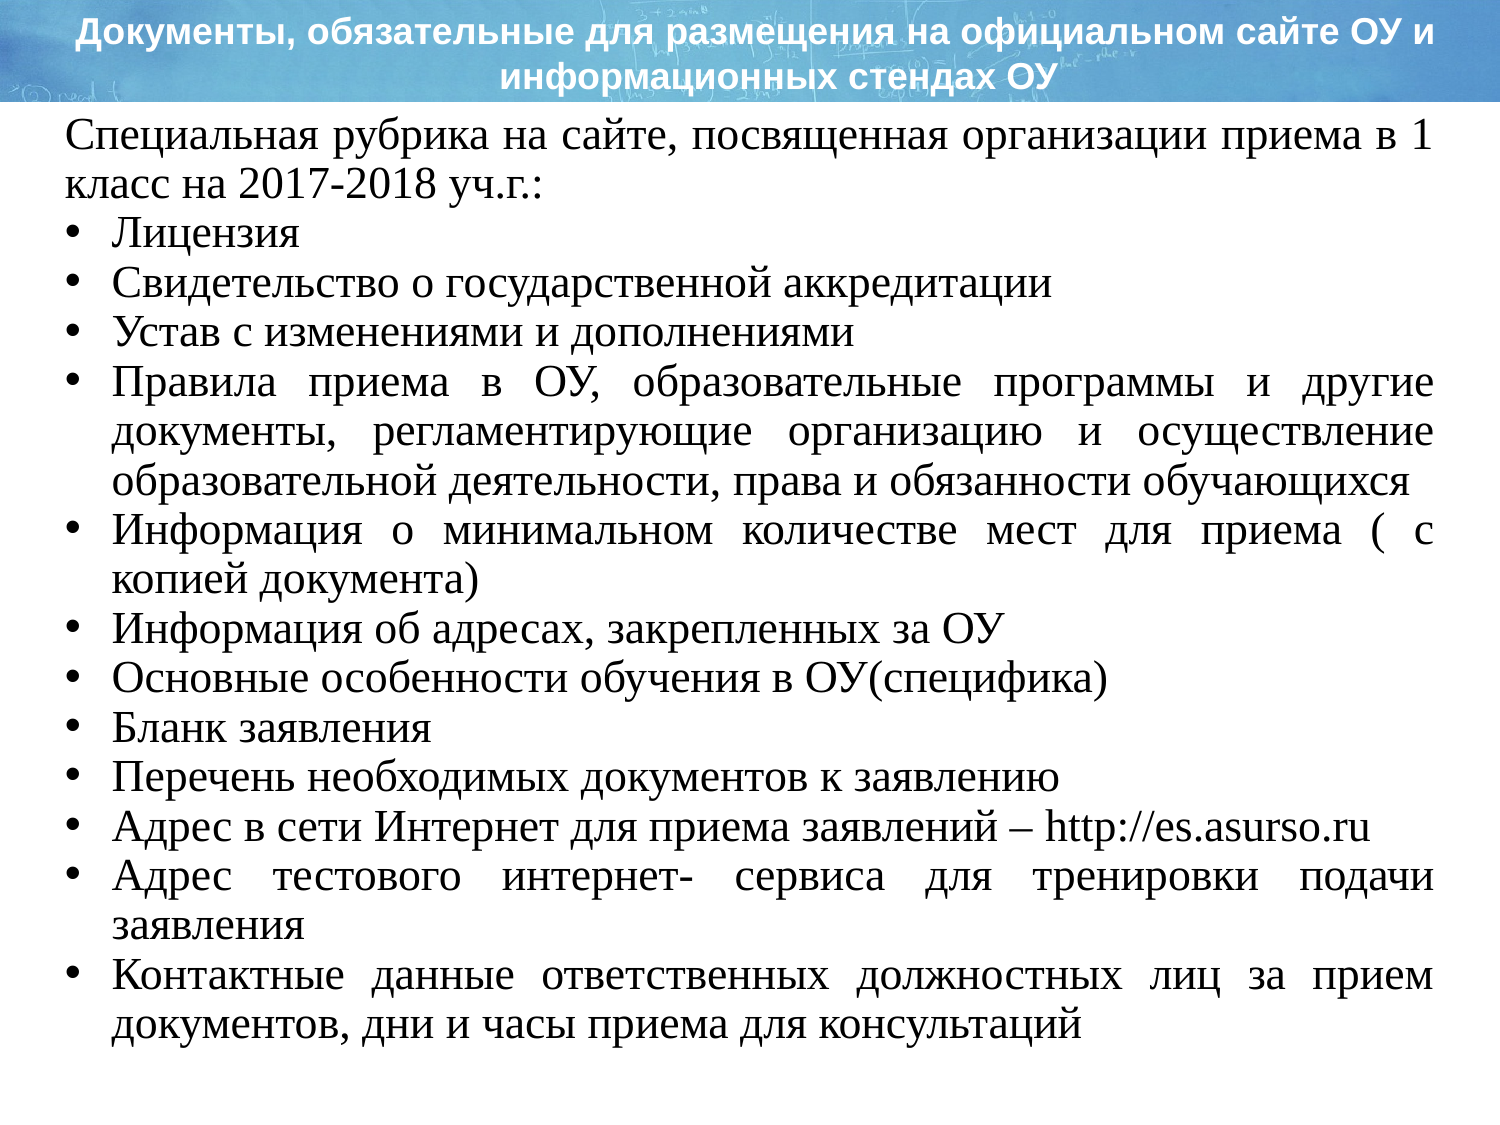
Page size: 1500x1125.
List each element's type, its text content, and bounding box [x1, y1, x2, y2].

picture [0, 0, 1500, 103]
text_box Специальная рубрика на сайте, посвященная организации приема в 1 класс на 2017-2018 уч.г.: Лицензия Свидетельство о государственной аккредитации Устав с изменениями и дополнениями Правила приема в ОУ, образовательные программы и другие документы, регламентирующие организацию и осуществление образовательной деятельности, права и обязанности обучающихся Информация о минимальном количестве мест для приема ( с копией документа) Информация об адресах, закрепленных за ОУ Основные особенности обучения в ОУ(специфика) Бланк заявления Перечень необходимых документов к заявлению Адрес в сети Интернет для приема заявлений – http://es.asurso.ru Адрес тестового интернет- сервиса для тренировки подачи заявления Контактные данные ответственных должностных лиц за прием документов, дни и часы приема для консультаций [50, 110, 1450, 1057]
